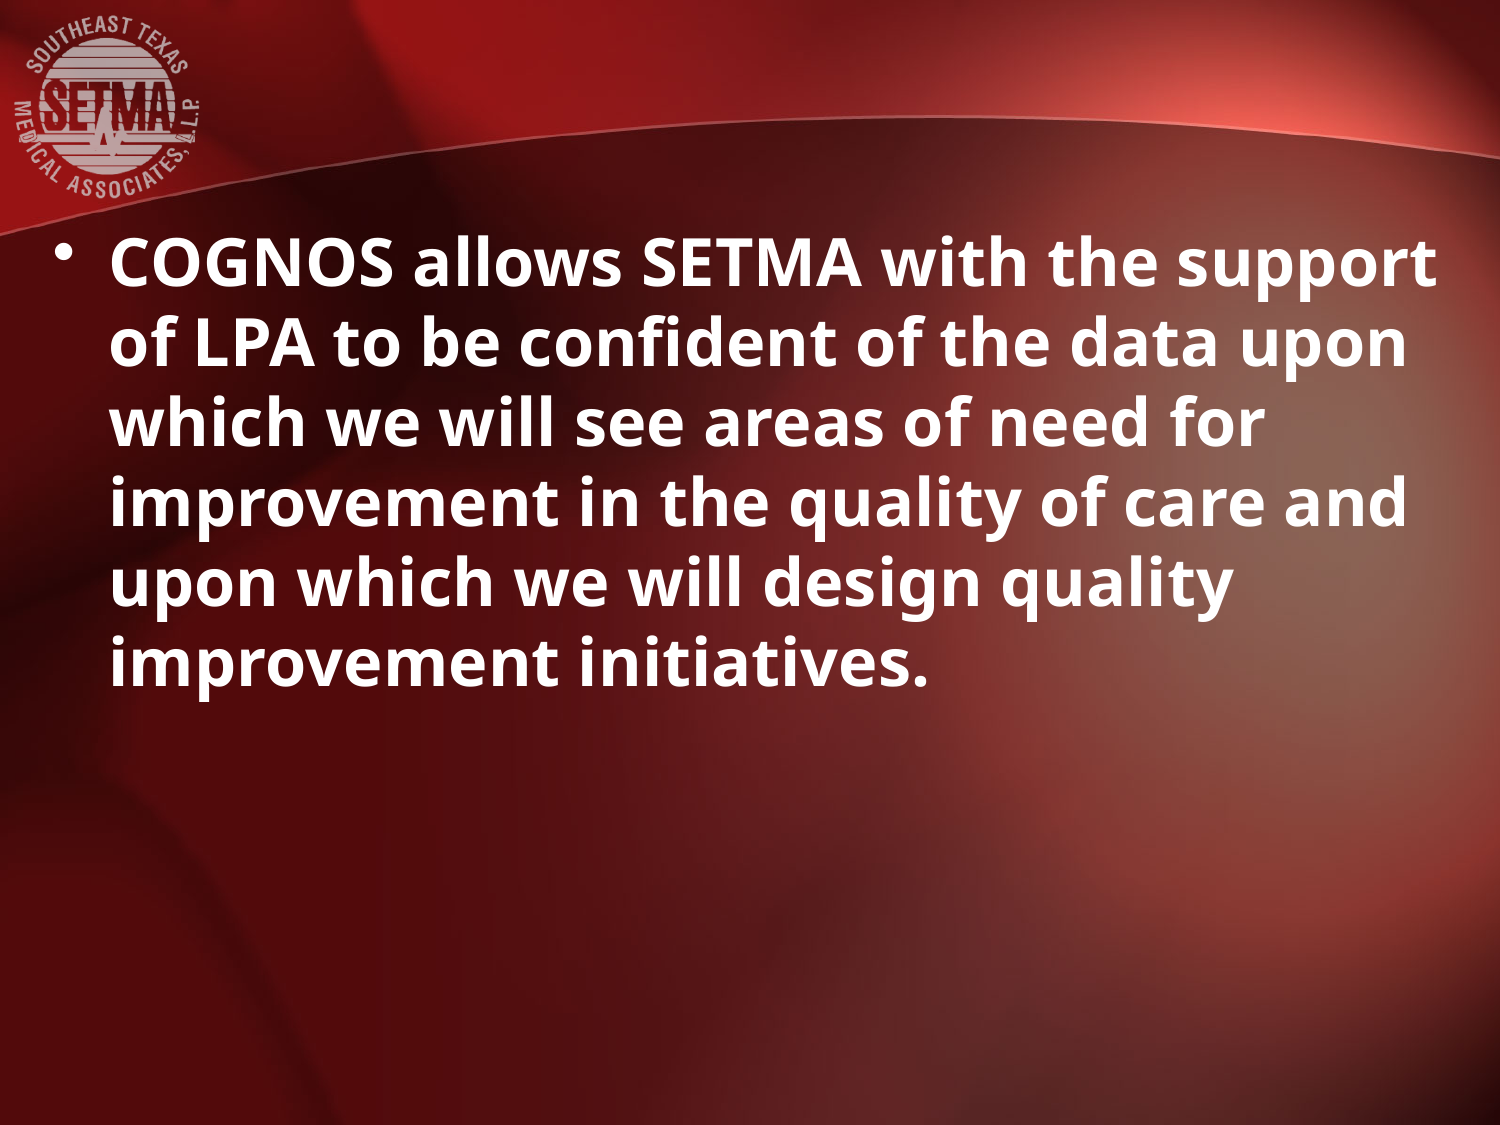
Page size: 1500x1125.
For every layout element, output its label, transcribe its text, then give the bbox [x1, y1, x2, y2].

picture [0, 0, 1500, 1125]
list COGNOS allows SETMA with the support of LPA to be confident of the data upon which we will see areas of need for improvement in the quality of care and upon which we will design quality improvement initiatives. [37, 212, 1500, 1076]
